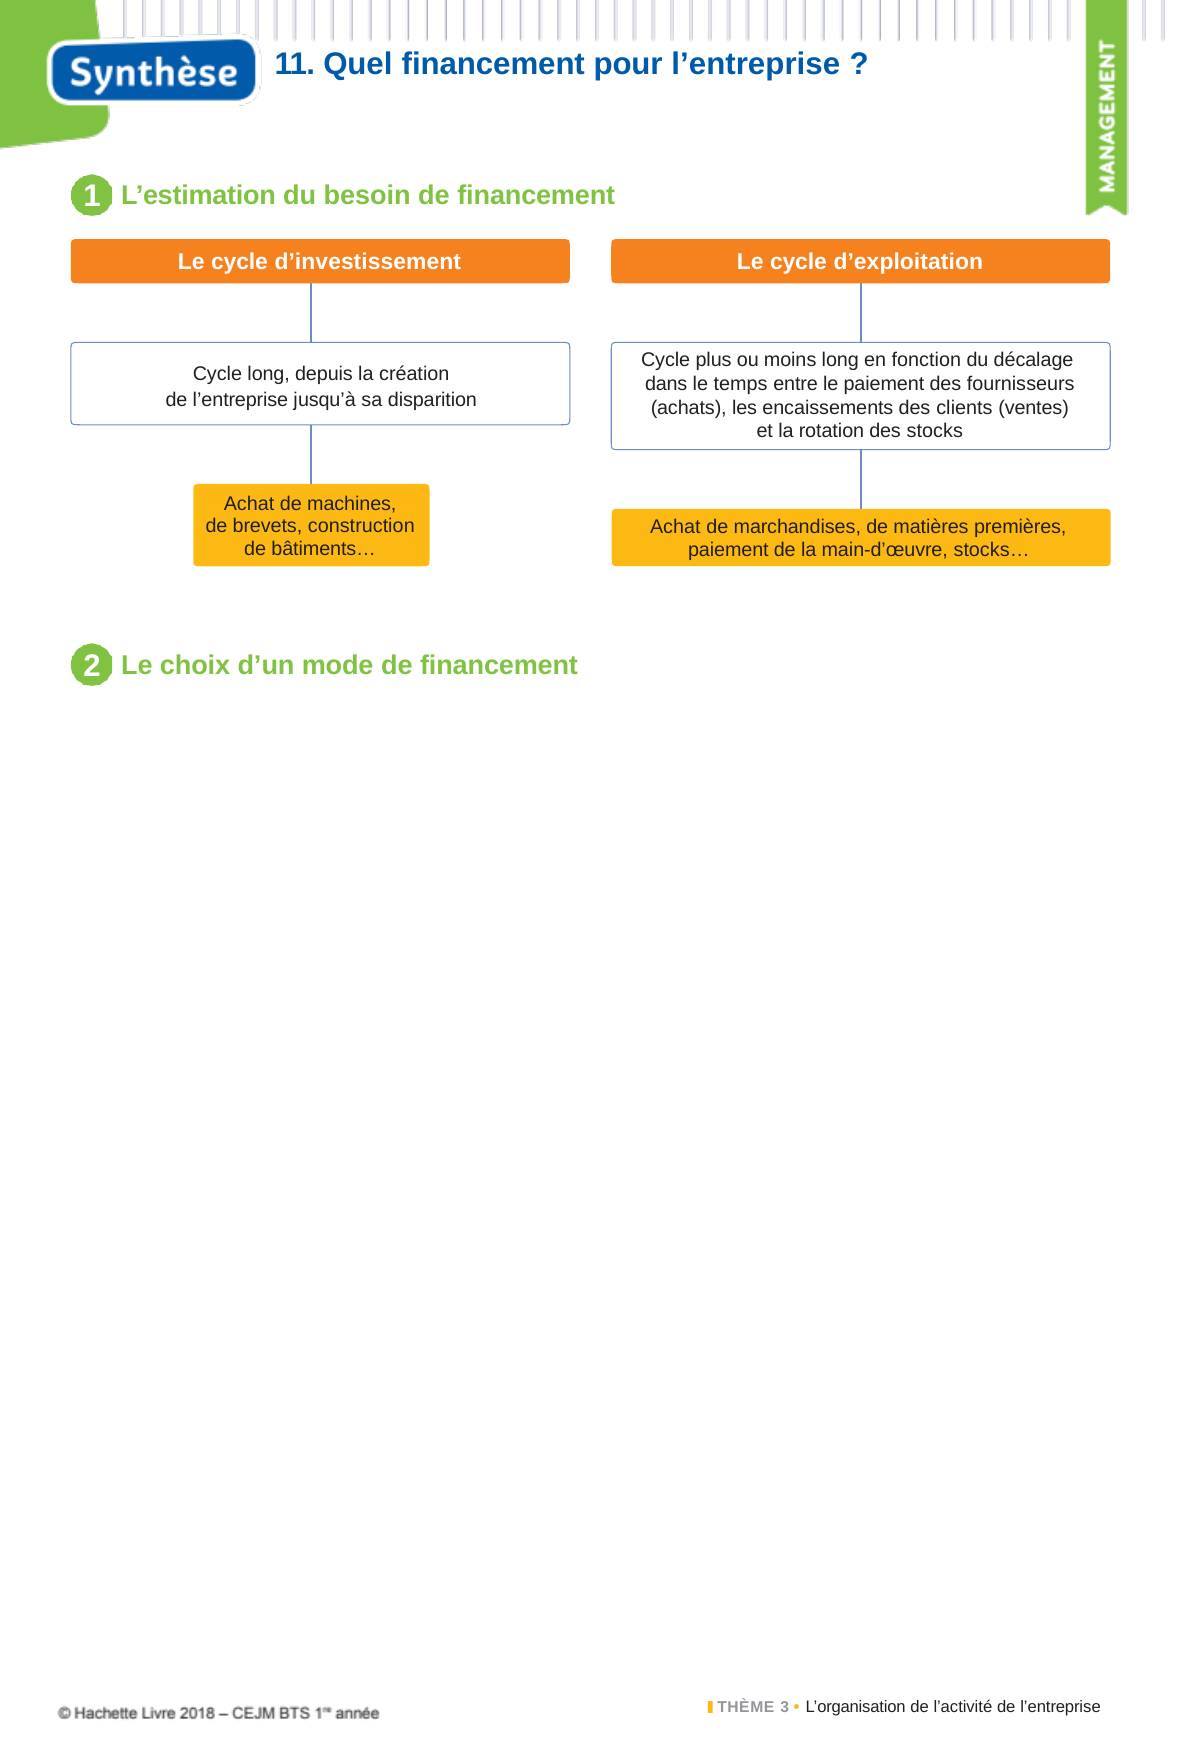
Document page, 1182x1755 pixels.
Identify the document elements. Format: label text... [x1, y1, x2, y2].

text_box 2 [81, 642, 102, 683]
text_box Achat de marchandises, de matières premières, [648, 511, 1073, 538]
text_box Cycle plus ou moins long en fonction du décalage dans le temps entre le paiement des fournisseurs (achats), les encaissements des clients (ventes) et la rotation des stocks [616, 347, 1105, 443]
text_box Cycle long, depuis la création de l’entreprise jusqu’à sa disparition [103, 357, 541, 411]
text_box [70, 342, 570, 425]
text_box L’estimation du besoin de financement [118, 175, 623, 211]
text_box [70, 643, 113, 686]
text_box paiement de la main-d’œuvre, stocks… [685, 534, 1035, 561]
text_box Le cycle d’exploitation [734, 244, 985, 275]
text_box Achat de machines, de brevets, construction [203, 487, 418, 537]
text_box de bâtiments… [242, 533, 380, 560]
text_box 11. Quel financement pour l’entreprise ? [272, 40, 873, 81]
text_box Le cycle d’investissement [175, 244, 463, 275]
text_box [611, 508, 1111, 567]
text_box [611, 342, 1111, 450]
text_box [193, 483, 430, 567]
footer THÈME 3 • L’organisation de l’activité de l’entreprise [715, 1695, 1113, 1755]
text_box Le choix d’un mode de financement [118, 645, 584, 680]
text_box [611, 239, 1111, 284]
text_box [70, 239, 570, 284]
text_box 1 [81, 172, 102, 213]
text_box [70, 174, 113, 216]
